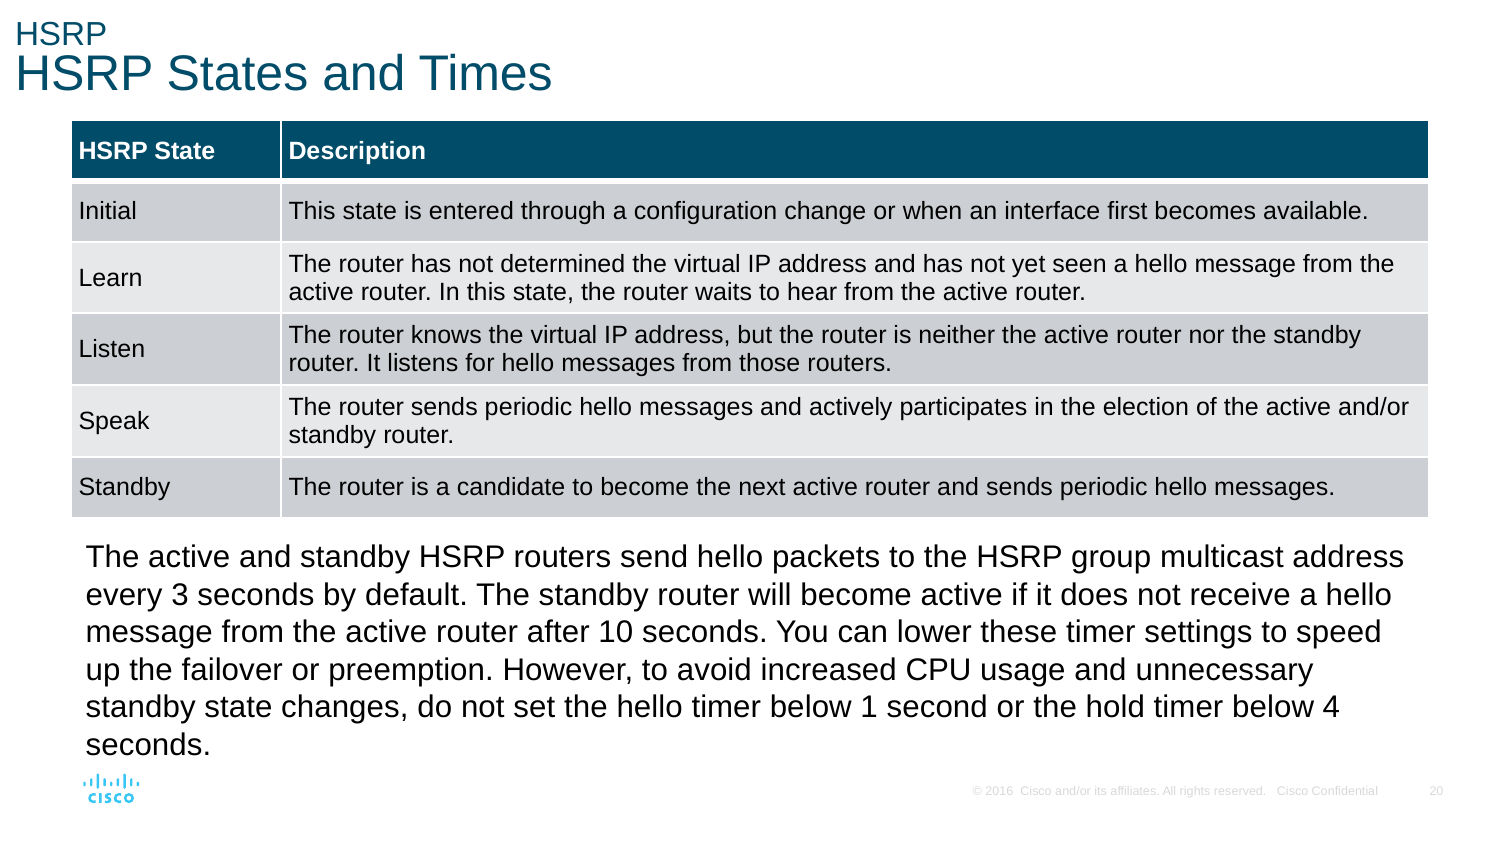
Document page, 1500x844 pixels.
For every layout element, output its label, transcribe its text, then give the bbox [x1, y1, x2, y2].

table_cell This state is entered through a configuration change or when an interface first becomes available. [282, 184, 1428, 241]
table_cell The router sends periodic hello messages and actively participates in the election of the active and/or standby router. [282, 386, 1428, 456]
title HSRP HSRP States and Times [0, 0, 1369, 121]
text_box The active and standby HSRP routers send hello packets to the HSRP group multicast address every 3 seconds by default. The standby router will become active if it does not receive a hello message from the active router after 10 seconds. You can lower these timer settings to speed up the failover or preemption. However, to avoid increased CPU usage and unnecessary standby state changes, do not set the hello timer below 1 second or the hold timer below 4 seconds. [70, 529, 1430, 769]
table_cell Speak [72, 386, 280, 456]
table_header HSRP State [72, 121, 280, 178]
table_cell The router has not determined the virtual IP address and has not yet seen a hello message from the active router. In this state, the router waits to hear from the active router. [282, 243, 1428, 312]
table_cell The router is a candidate to become the next active router and sends periodic hello messages. [282, 458, 1428, 517]
table_cell Standby [72, 458, 280, 517]
table_cell Learn [72, 243, 280, 312]
table_cell Listen [72, 314, 280, 384]
table_header Description [282, 121, 1428, 178]
table_cell Initial [72, 184, 280, 241]
table_cell The router knows the virtual IP address, but the router is neither the active router nor the standby router. It listens for hello messages from those routers. [282, 314, 1428, 384]
